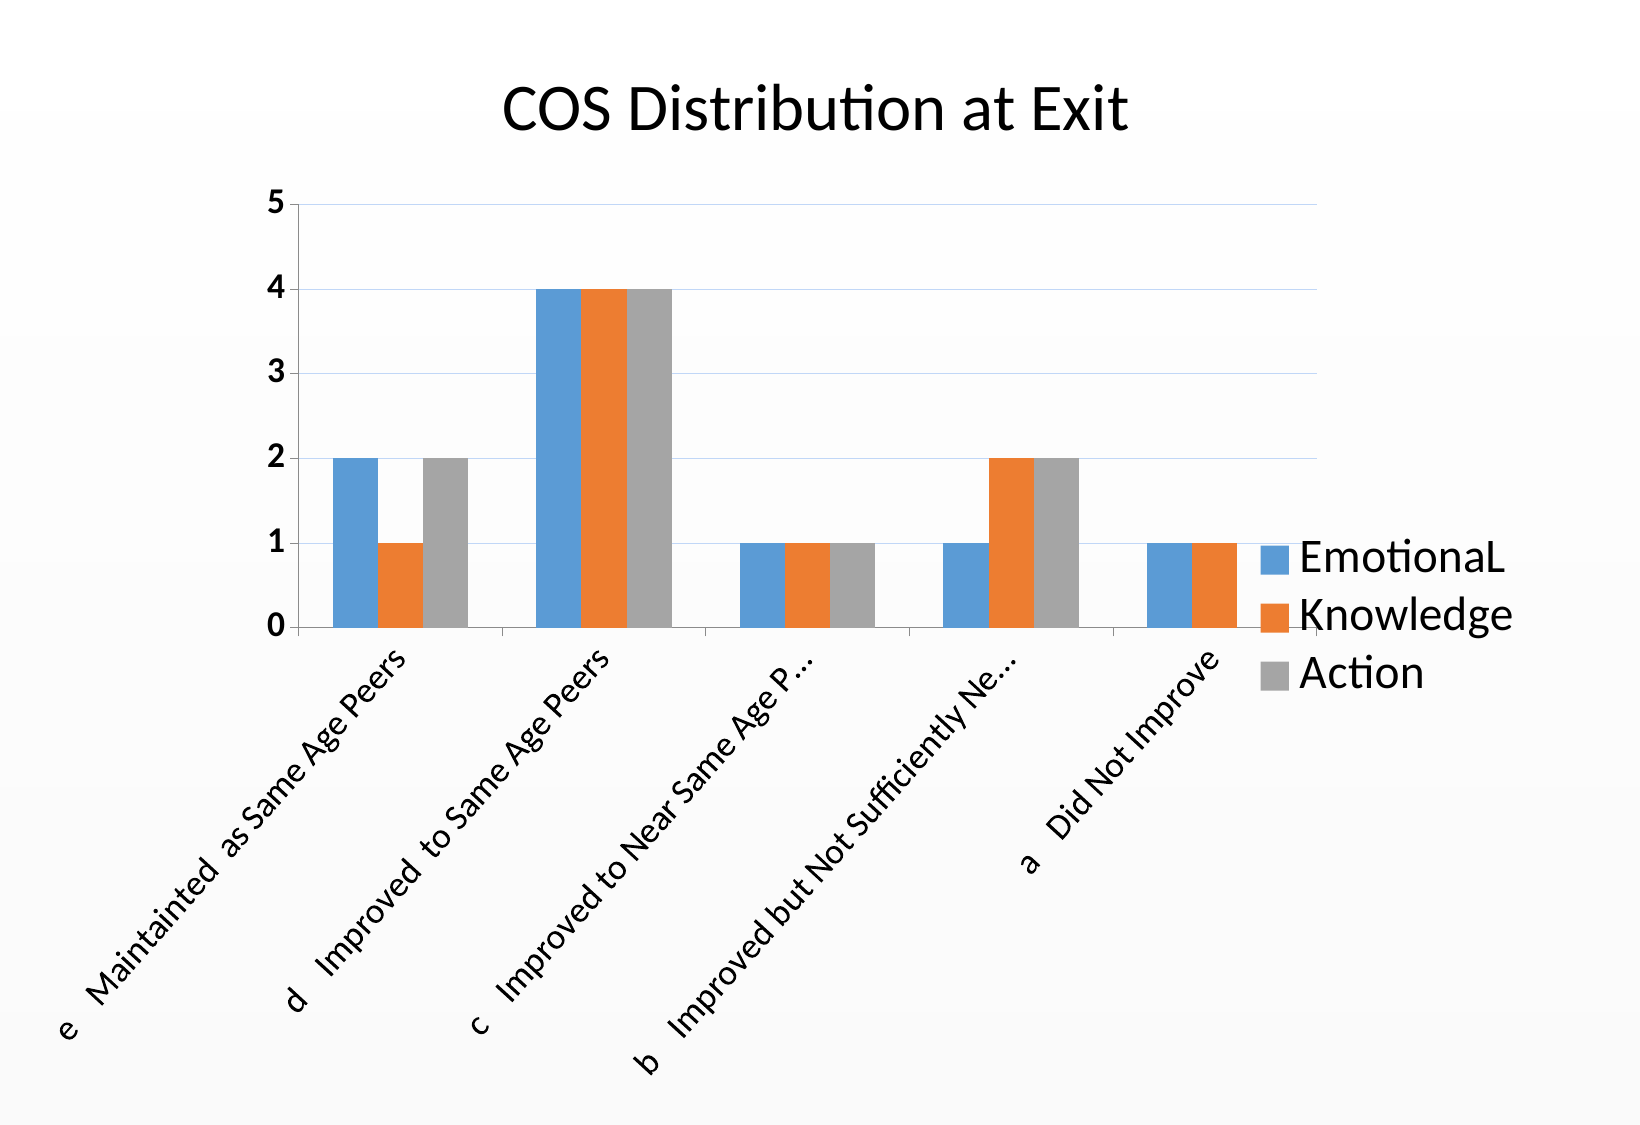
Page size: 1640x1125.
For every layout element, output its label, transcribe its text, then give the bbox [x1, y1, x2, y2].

chart [48, 183, 1542, 1084]
text_box COS Distribution at Exit [286, 56, 1347, 152]
